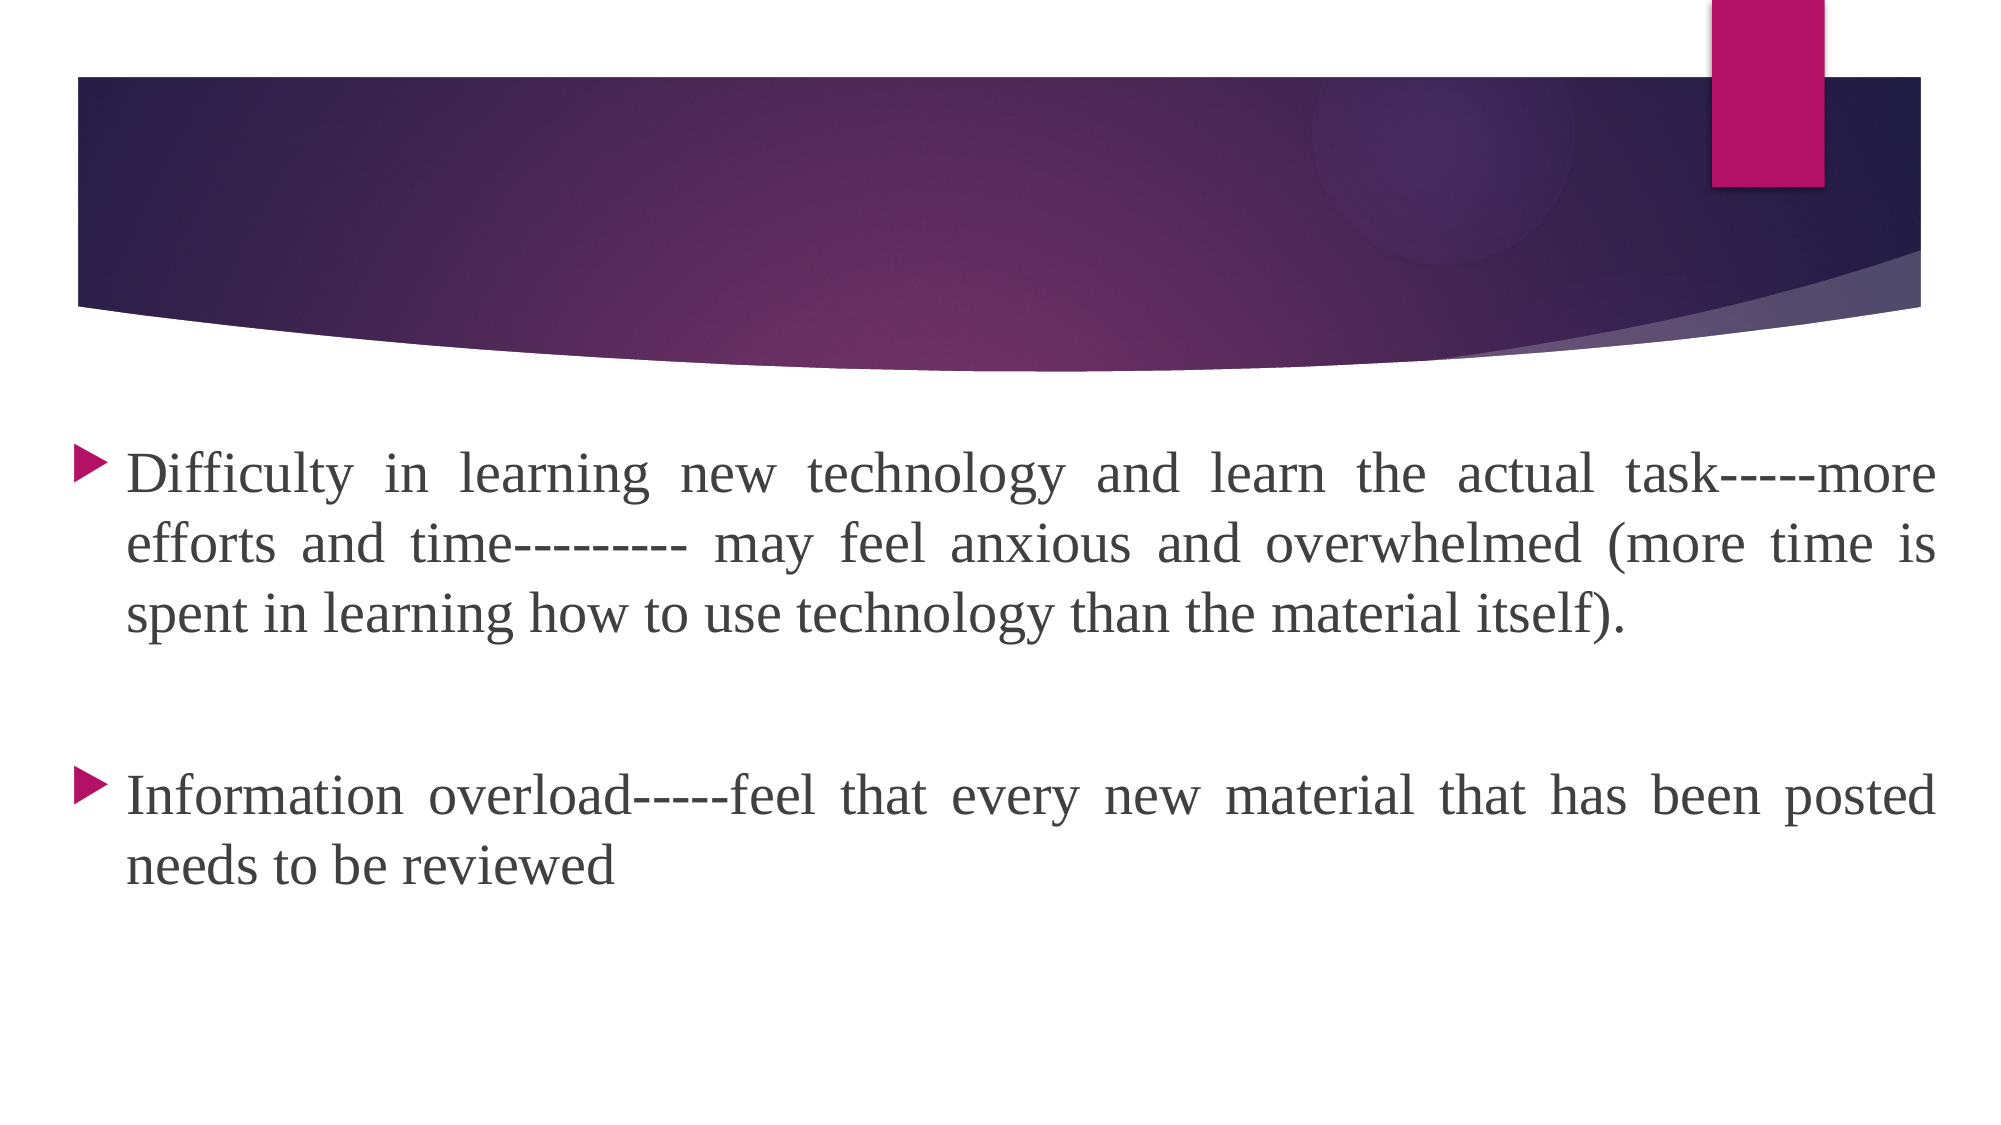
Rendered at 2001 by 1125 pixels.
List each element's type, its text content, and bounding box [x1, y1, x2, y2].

list Difficulty in learning new technology and learn the actual task-----more efforts and time--------- may feel anxious and overwhelmed (more time is spent in learning how to use technology than the material itself). Information overload-----feel that every new material that has been posted needs to be reviewed [54, 427, 1954, 988]
